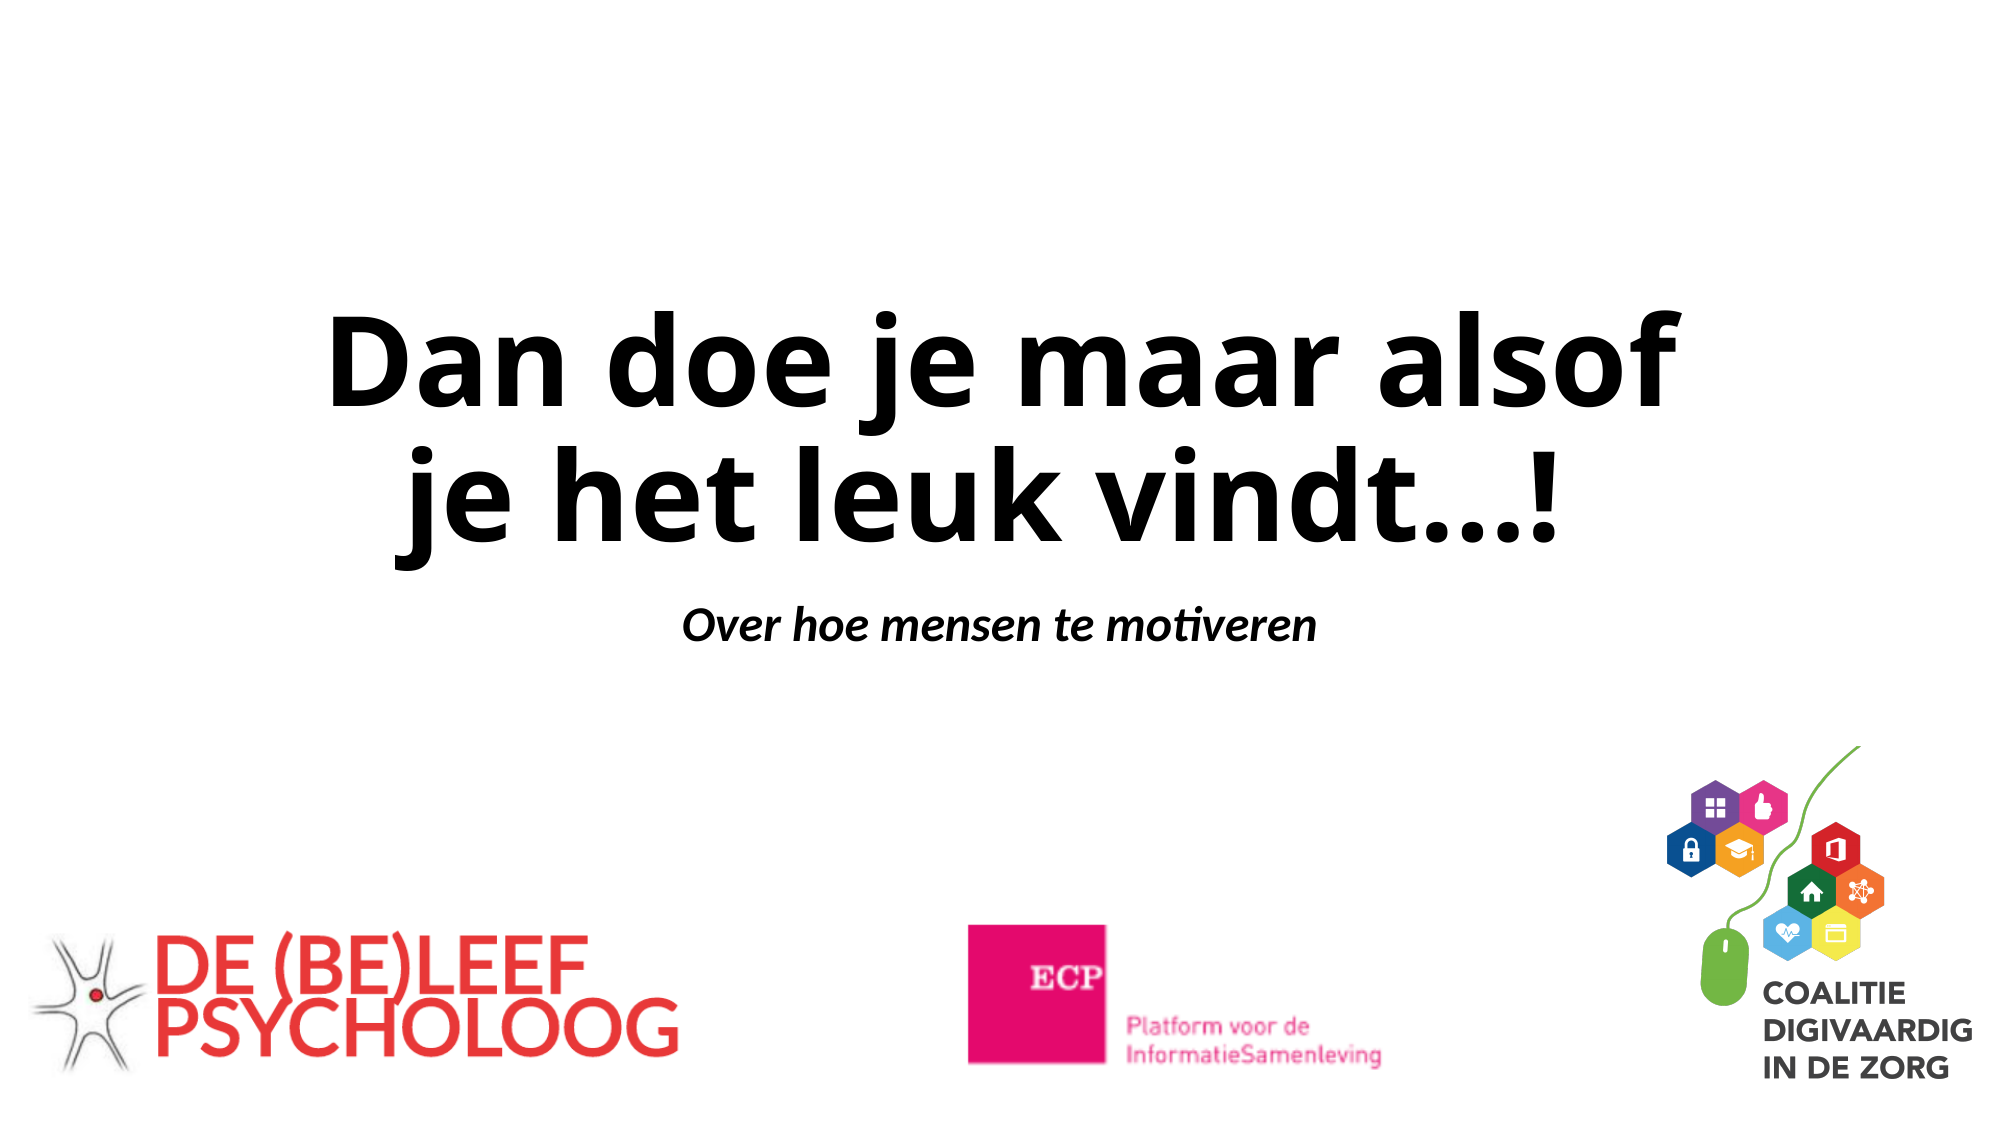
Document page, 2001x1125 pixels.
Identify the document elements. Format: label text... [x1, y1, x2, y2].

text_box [28, 746, 1972, 1107]
title Dan doe je maar alsof je het leuk vindt…! [249, 184, 1750, 576]
subtitle Over hoe mensen te motiveren [249, 590, 1750, 746]
